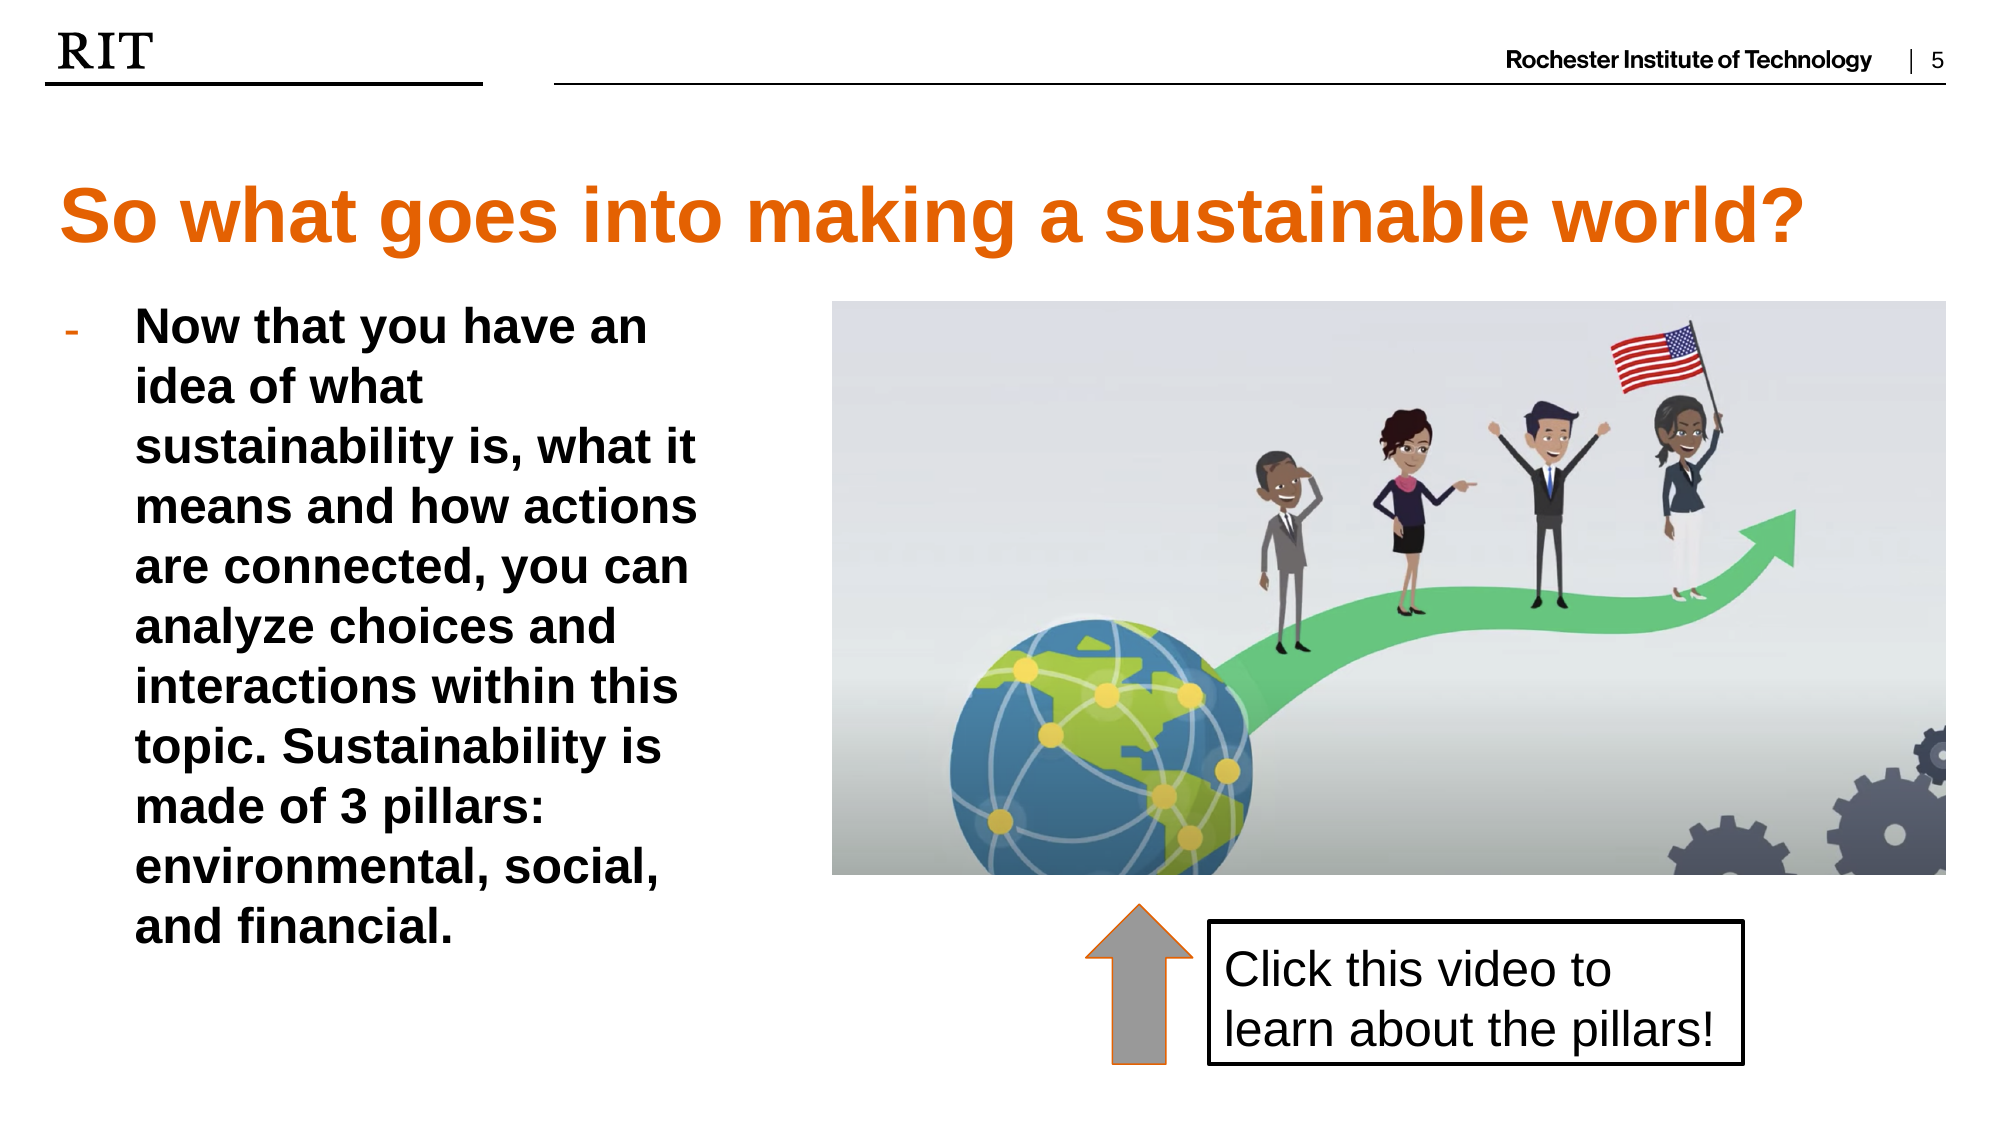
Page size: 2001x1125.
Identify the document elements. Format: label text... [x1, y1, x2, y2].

picture [1507, 50, 1872, 72]
list Now that you have an idea of what sustainability is, what it means and how actions are connected, you can analyze choices and interactions within this topic. Sustainability is made of 3 pillars: environmental, social, and financial. [44, 286, 730, 1104]
text_box [1085, 904, 1193, 1065]
picture [53, 24, 156, 77]
text_box Click this video to learn about the pillars! [1209, 921, 1744, 1064]
list So what goes into making a sustainable world? [44, 157, 1946, 272]
picture [832, 300, 1947, 875]
